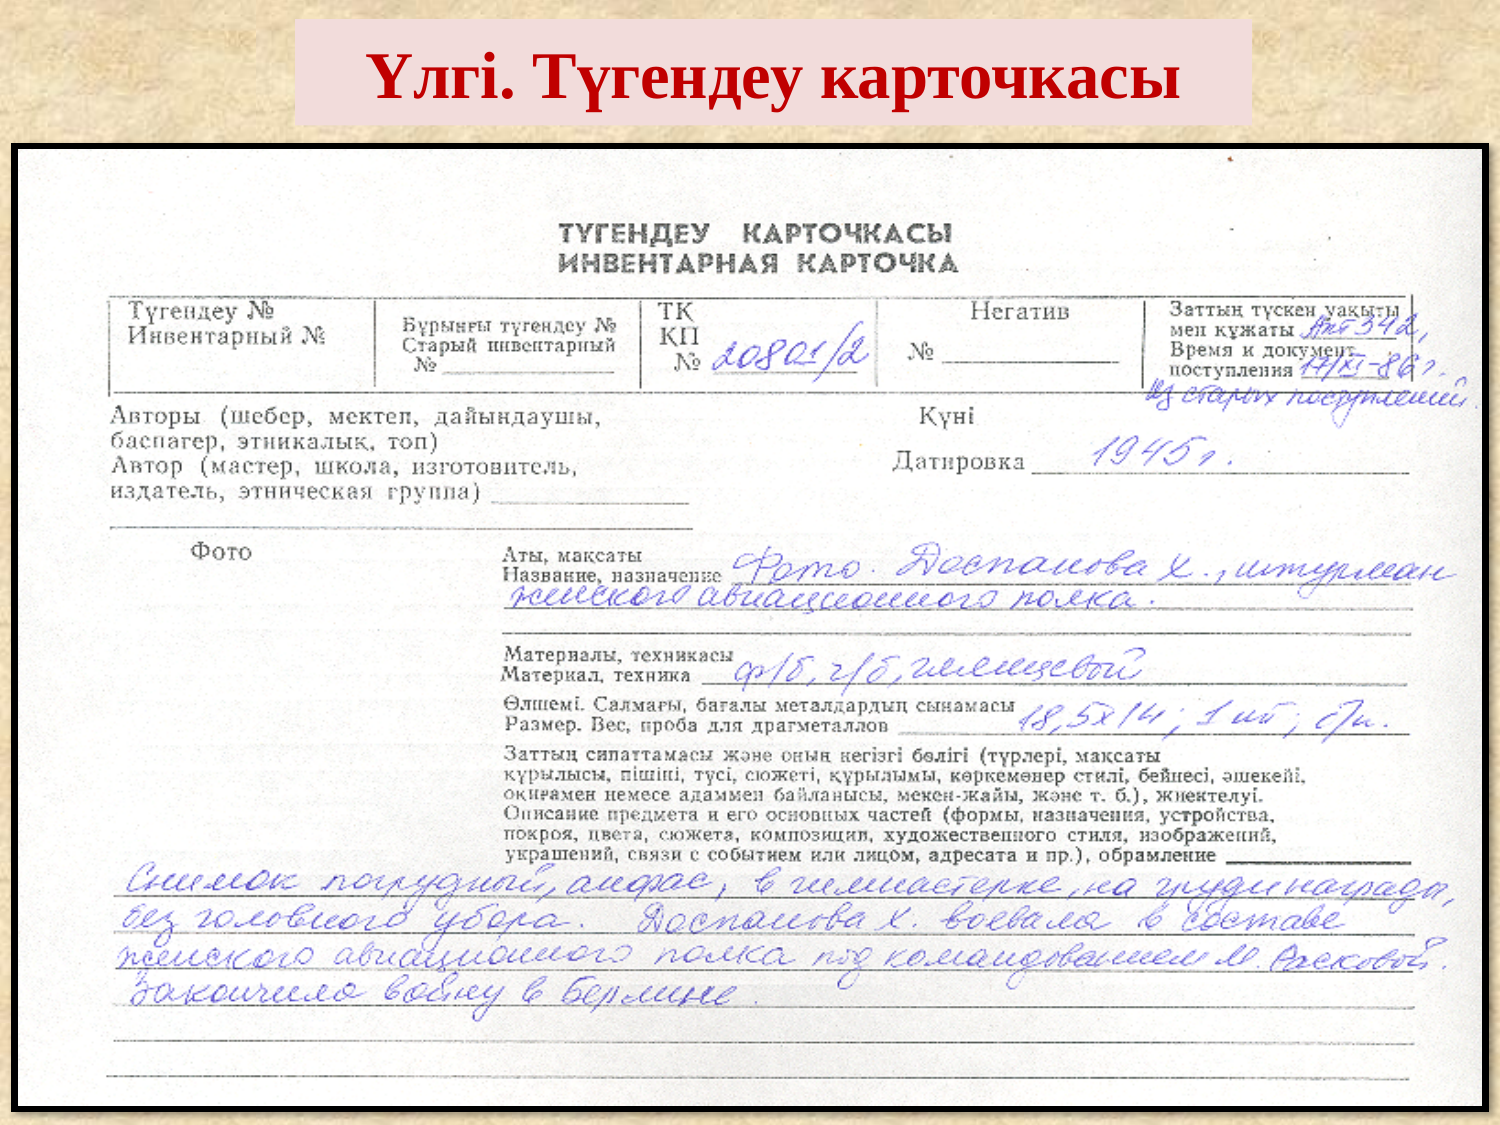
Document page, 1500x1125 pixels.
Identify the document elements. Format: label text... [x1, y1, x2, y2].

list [17, 148, 1483, 1107]
picture [0, 0, 1500, 1125]
title Үлгі. Түгендеу карточкасы [295, 19, 1252, 126]
